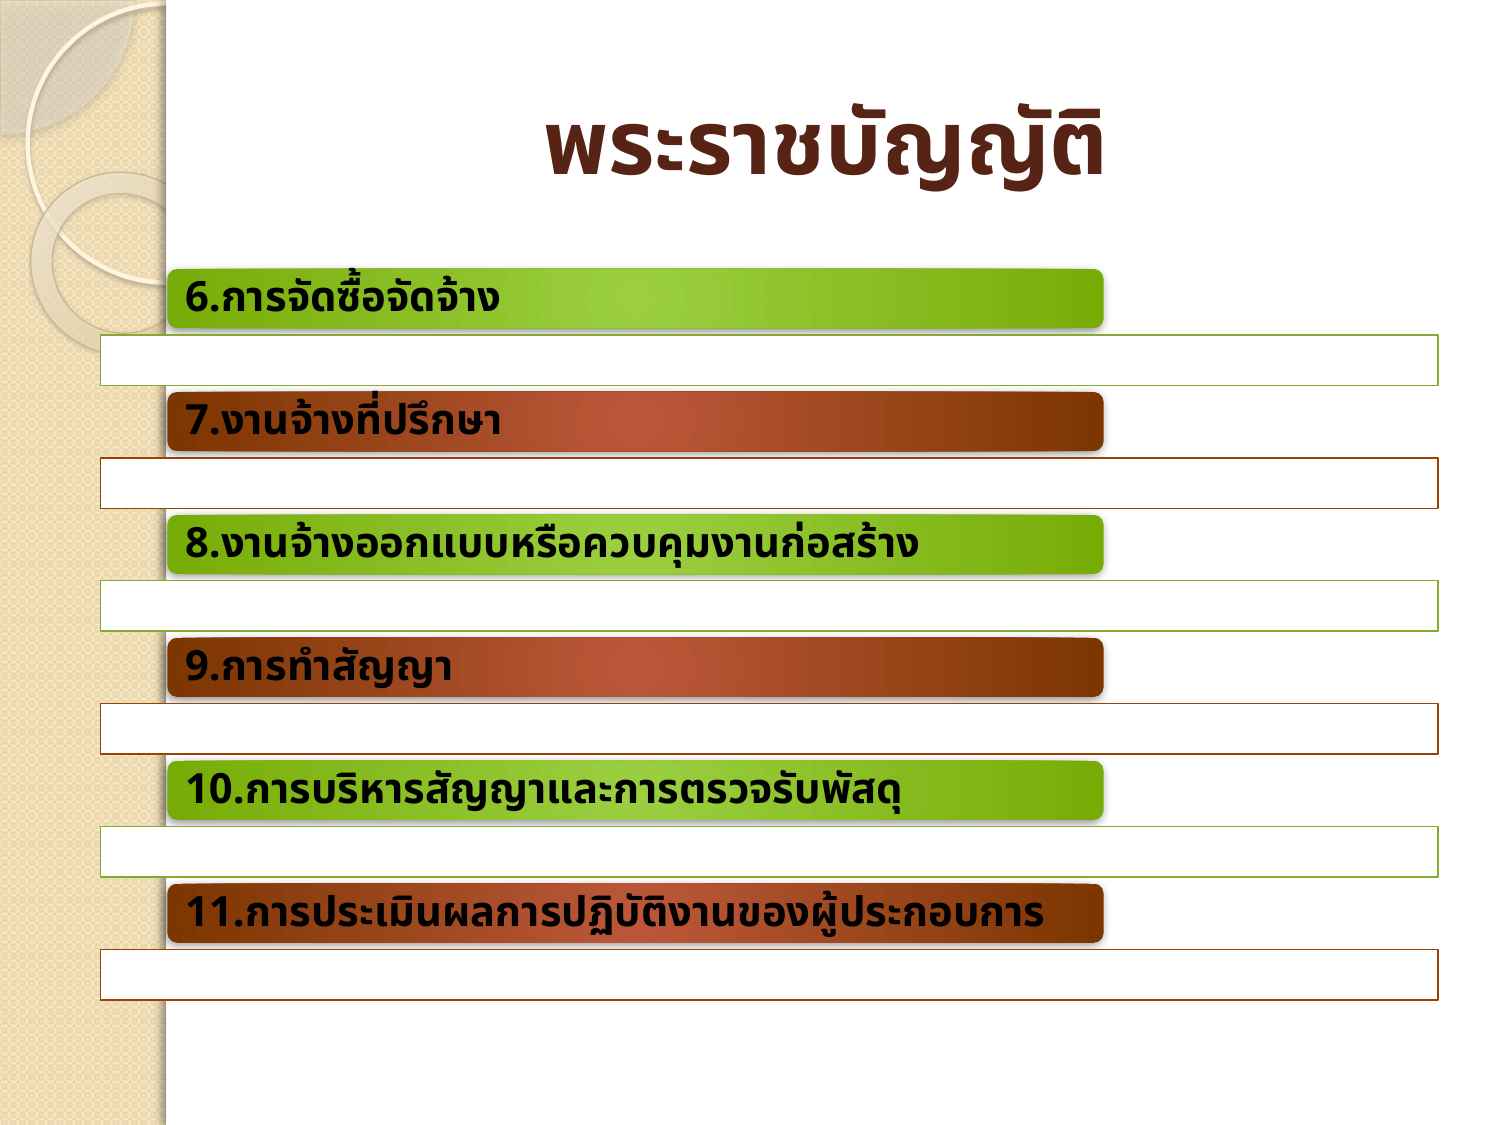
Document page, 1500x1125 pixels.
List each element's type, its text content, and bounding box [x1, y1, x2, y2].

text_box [100, 262, 1439, 1001]
title พระราชบัญญัติ [210, 45, 1441, 233]
